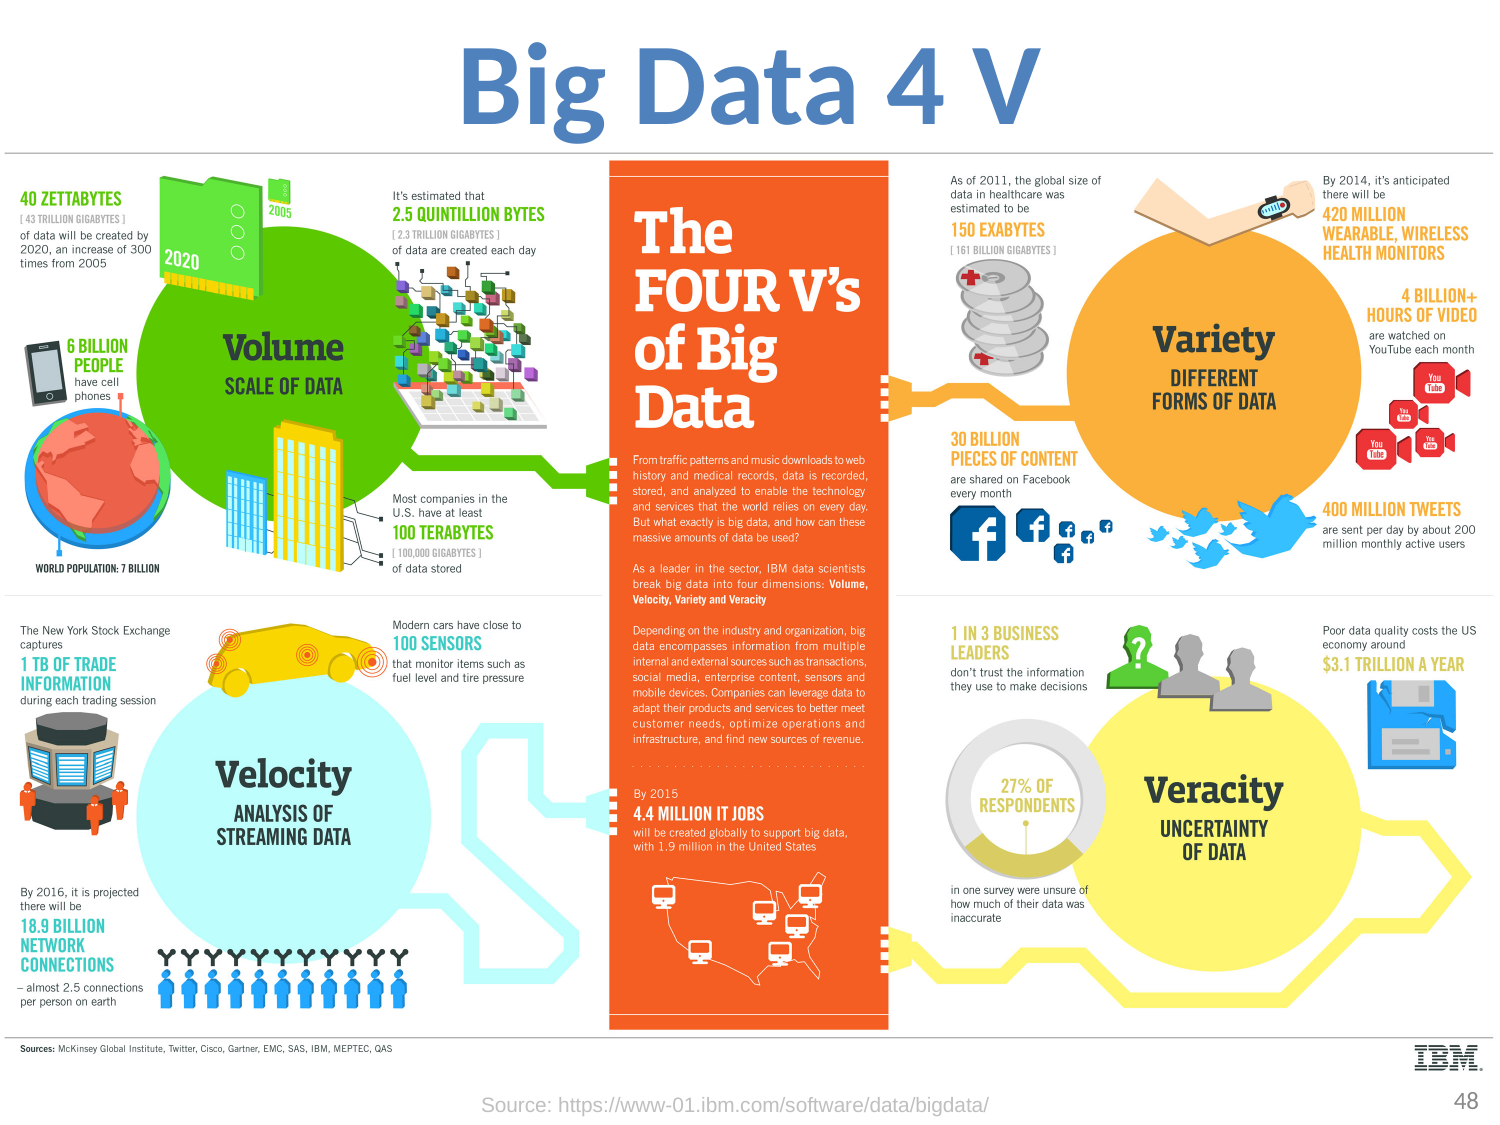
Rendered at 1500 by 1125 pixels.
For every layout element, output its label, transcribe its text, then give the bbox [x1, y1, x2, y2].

text_box Source: https://www-01.ibm.com/software/data/bigdata/ [242, 1084, 1229, 1125]
title Big Data 4 V [75, 0, 1425, 147]
picture [0, 148, 1500, 1071]
slide_number 48 [1144, 1078, 1495, 1125]
